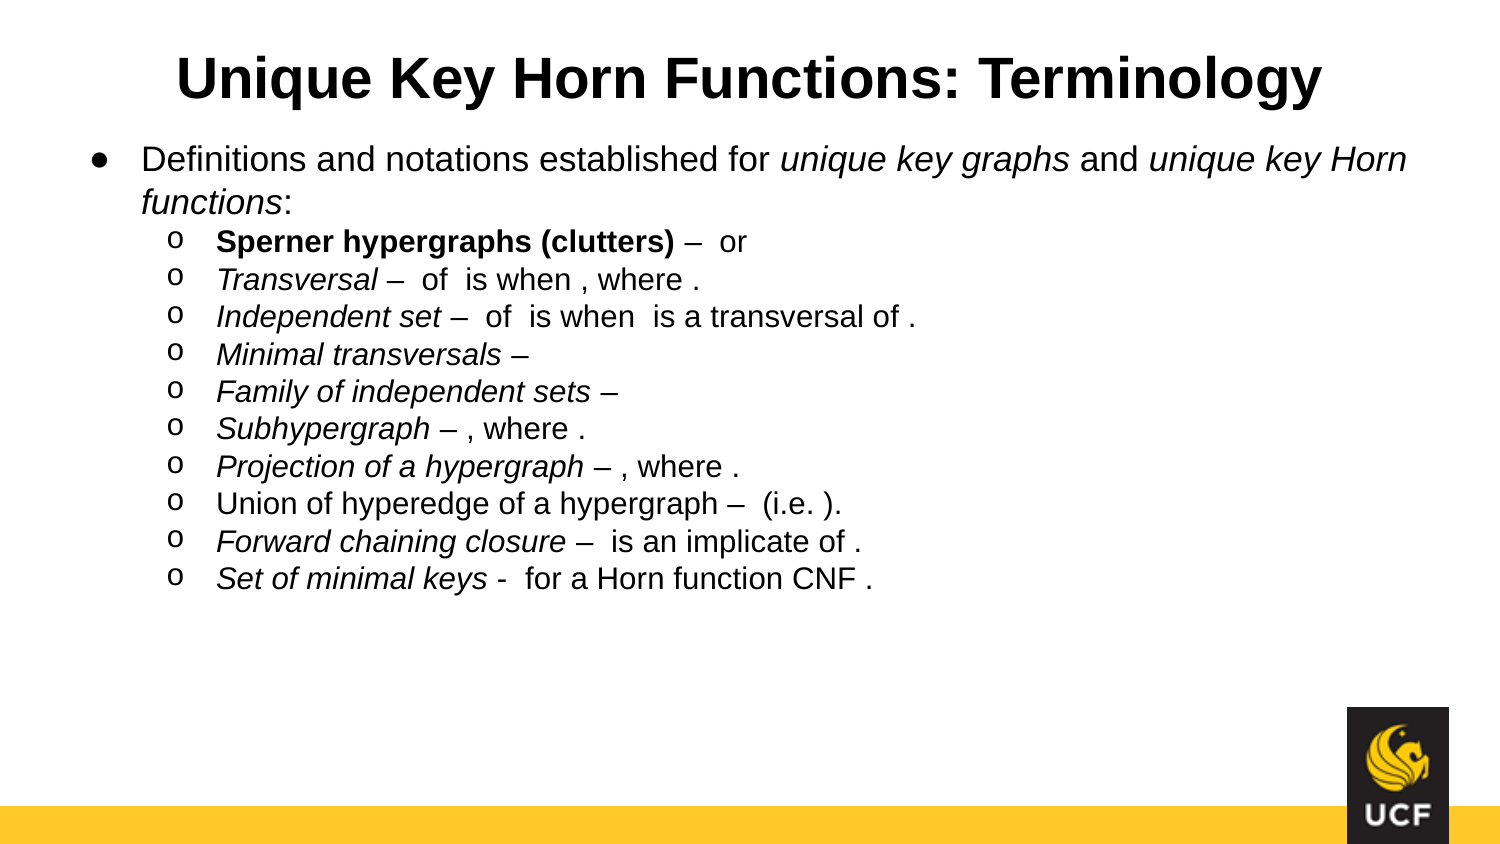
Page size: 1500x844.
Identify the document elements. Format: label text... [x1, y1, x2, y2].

picture [0, 706, 1500, 844]
title Unique Key Horn Functions: Terminology [51, 25, 1449, 120]
